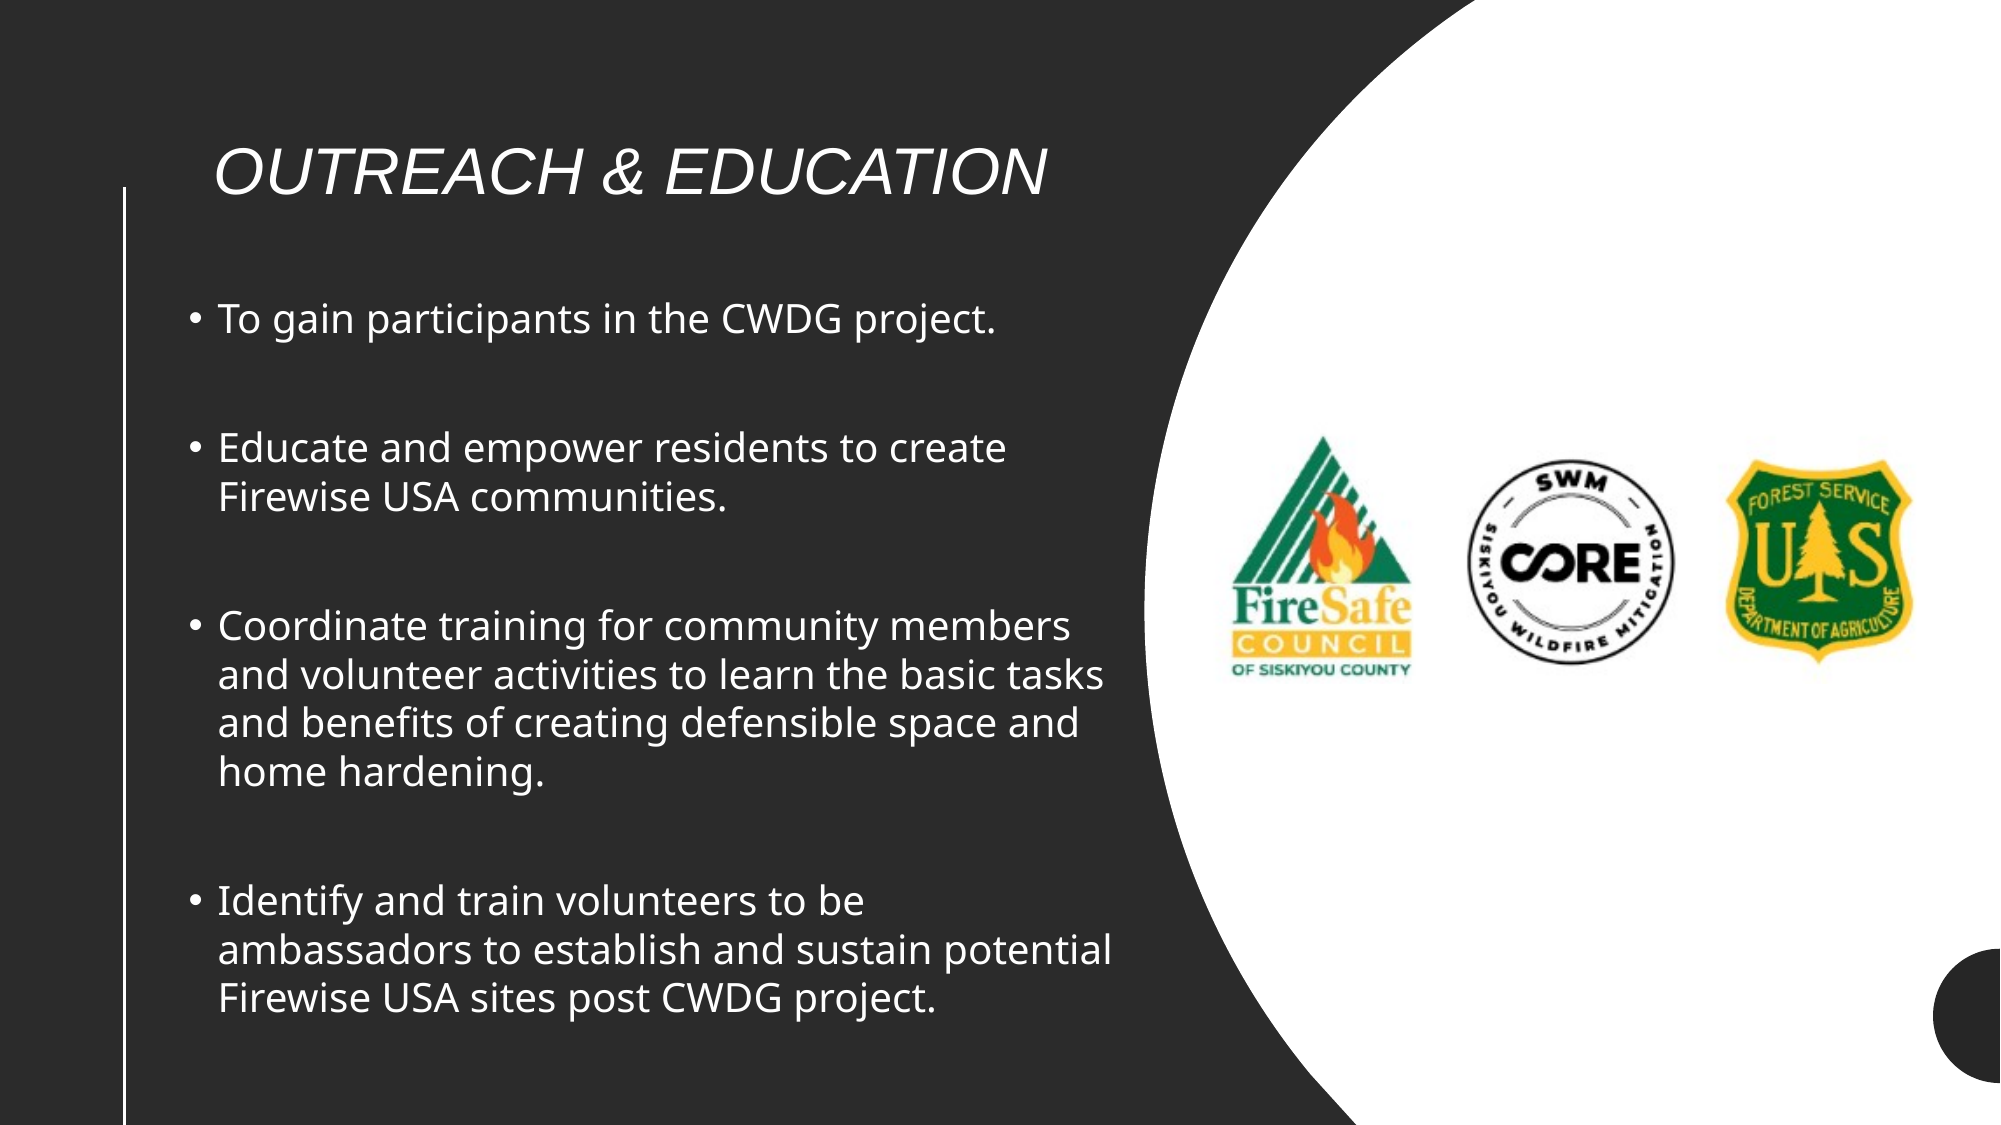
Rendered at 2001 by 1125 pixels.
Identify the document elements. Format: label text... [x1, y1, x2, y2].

text_box [1144, 0, 2000, 1125]
picture [1187, 409, 1957, 685]
text_box To gain participants in the CWDG project. Educate and empower residents to create Firewise USA communities. Coordinate training for community members and volunteer activities to learn the basic tasks and benefits of creating defensible space and home hardening. Identify and train volunteers to be ambassadors to establish and sustain potential Firewise USA sites post CWDG project. [173, 285, 1131, 1083]
text_box [1933, 948, 2000, 1084]
text_box [0, 0, 1473, 1125]
title OUTREACH & EDUCATION [198, 0, 1071, 241]
